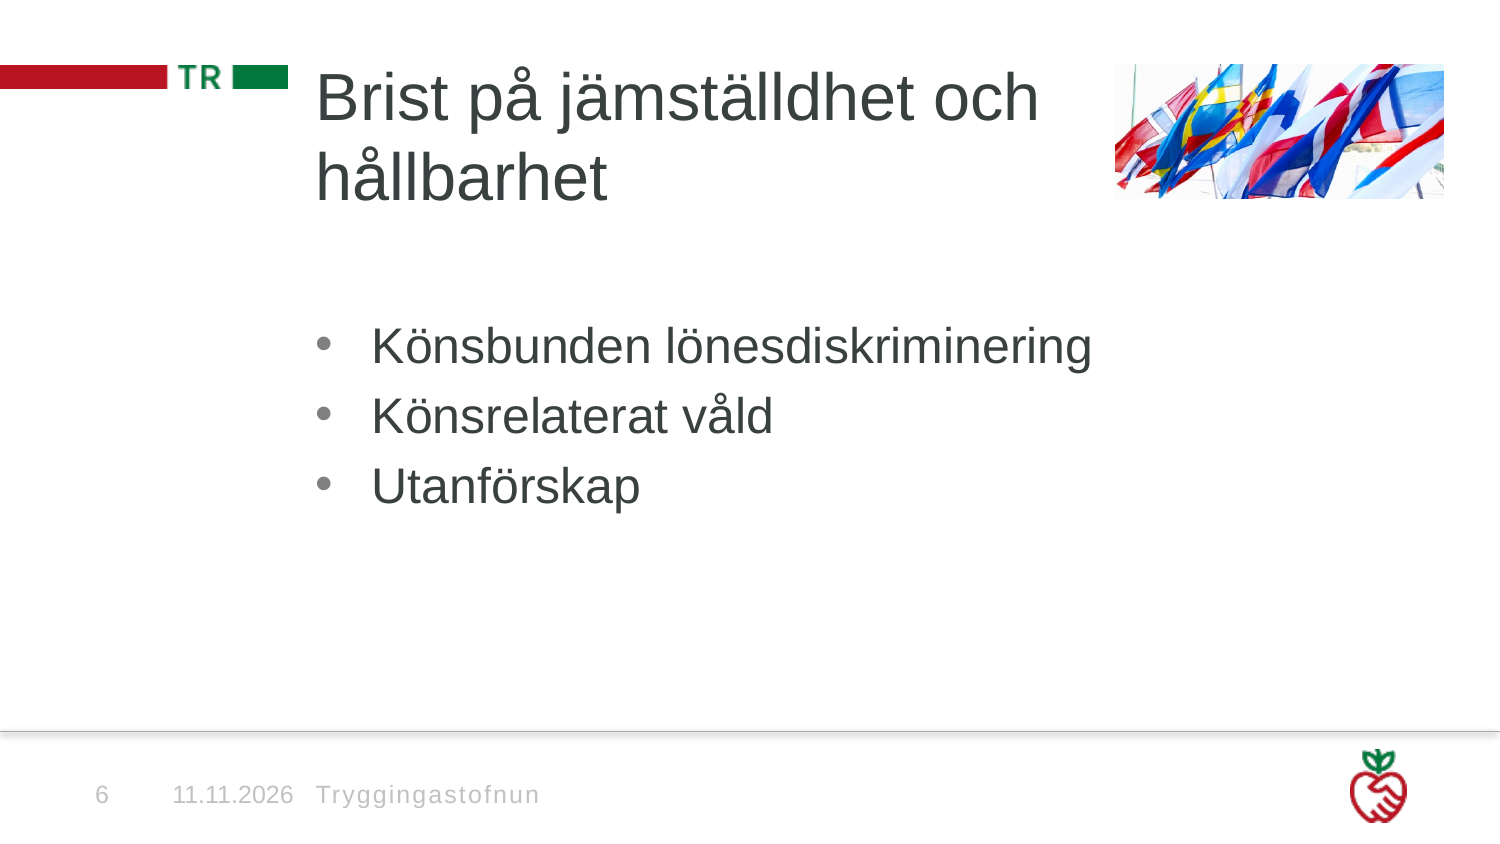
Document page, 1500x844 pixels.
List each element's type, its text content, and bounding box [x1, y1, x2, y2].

picture [1350, 749, 1407, 823]
list Könsbunden lönesdiskriminering Könsrelaterat våld Utanförskap [315, 312, 1421, 726]
slide_number 6 [57, 780, 148, 807]
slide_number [162, 780, 304, 807]
picture [0, 65, 288, 89]
title Brist på jämställdhet och hållbarhet [315, 69, 1109, 199]
picture [1114, 63, 1444, 199]
footer Tryggingastofnun [315, 780, 1069, 807]
